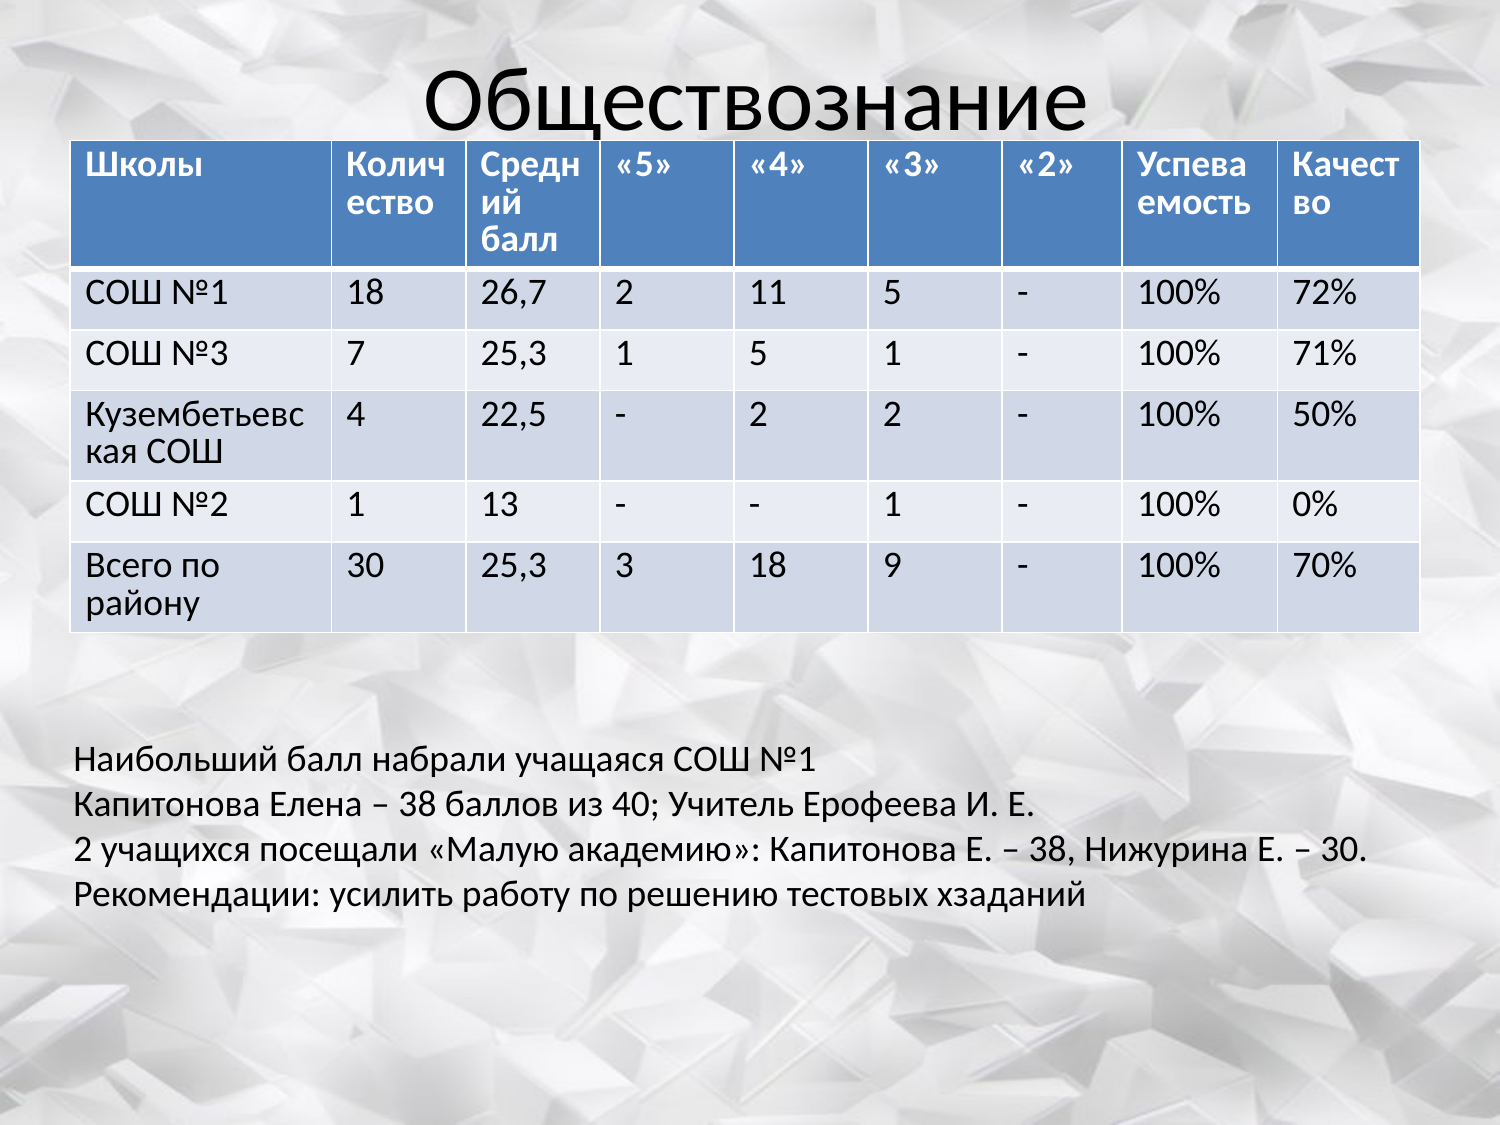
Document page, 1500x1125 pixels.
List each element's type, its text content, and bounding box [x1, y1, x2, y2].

table_cell 25,3 [467, 331, 599, 390]
table_cell СОШ №3 [71, 331, 331, 390]
table_cell - [601, 482, 733, 541]
table_cell 2 [601, 272, 733, 329]
table_cell 2 [735, 391, 867, 480]
text_box Наибольший балл набрали учащаяся СОШ №1 Капитонова Елена – 38 баллов из 40; Учитель Ерофеева И. Е. 2 учащихся посещали «Малую академию»: Капитонова Е. – 38, Нижурина Е. – 30. Рекомендации: усилить работу по решению тестовых хзаданий [58, 726, 1430, 967]
table_cell - [1003, 482, 1121, 541]
table_cell 9 [869, 543, 1001, 632]
table_cell - [601, 391, 733, 480]
table_cell 2 [869, 391, 1001, 480]
table_cell 100% [1123, 391, 1277, 480]
table_cell Всего по району [71, 543, 331, 632]
table_cell СОШ №2 [71, 482, 331, 541]
table_cell 22,5 [467, 391, 599, 480]
table_cell СОШ №1 [71, 272, 331, 329]
table_cell 18 [332, 272, 465, 329]
table_cell 11 [735, 272, 867, 329]
table_cell 5 [735, 331, 867, 390]
table_cell 4 [332, 391, 465, 480]
table_cell 5 [869, 272, 1001, 329]
title Обществознание [82, 0, 1432, 188]
table_header «2» [1003, 141, 1121, 266]
table_header Количество [332, 141, 465, 266]
table_cell - [735, 482, 867, 541]
table_header Средний балл [467, 141, 599, 266]
table_cell - [1003, 391, 1121, 480]
table_cell - [1003, 543, 1121, 632]
table_cell 0% [1278, 482, 1419, 541]
table_cell 72% [1278, 272, 1419, 329]
table_header Школы [71, 141, 331, 266]
picture [0, 0, 1500, 1125]
table_cell 13 [467, 482, 599, 541]
table_cell 100% [1123, 482, 1277, 541]
table_cell - [1003, 272, 1121, 329]
table_header Успеваемость [1123, 141, 1277, 266]
table_cell 1 [332, 482, 465, 541]
table_cell 1 [869, 331, 1001, 390]
table_cell 30 [332, 543, 465, 632]
table_cell - [1003, 331, 1121, 390]
table_cell Кузембетьевская СОШ [71, 391, 331, 480]
table_header «5» [601, 141, 733, 266]
table_cell 3 [601, 543, 733, 632]
table_cell 70% [1278, 543, 1419, 632]
table_cell 25,3 [467, 543, 599, 632]
table_cell 100% [1123, 543, 1277, 632]
table_header «4» [735, 141, 867, 266]
table_cell 71% [1278, 331, 1419, 390]
table_cell 100% [1123, 331, 1277, 390]
table_cell 7 [332, 331, 465, 390]
table_cell 50% [1278, 391, 1419, 480]
table_header Качество [1278, 141, 1419, 266]
table_cell 1 [601, 331, 733, 390]
table_cell 100% [1123, 272, 1277, 329]
table_cell 26,7 [467, 272, 599, 329]
table_cell 18 [735, 543, 867, 632]
table_header «3» [869, 141, 1001, 266]
table_cell 1 [869, 482, 1001, 541]
